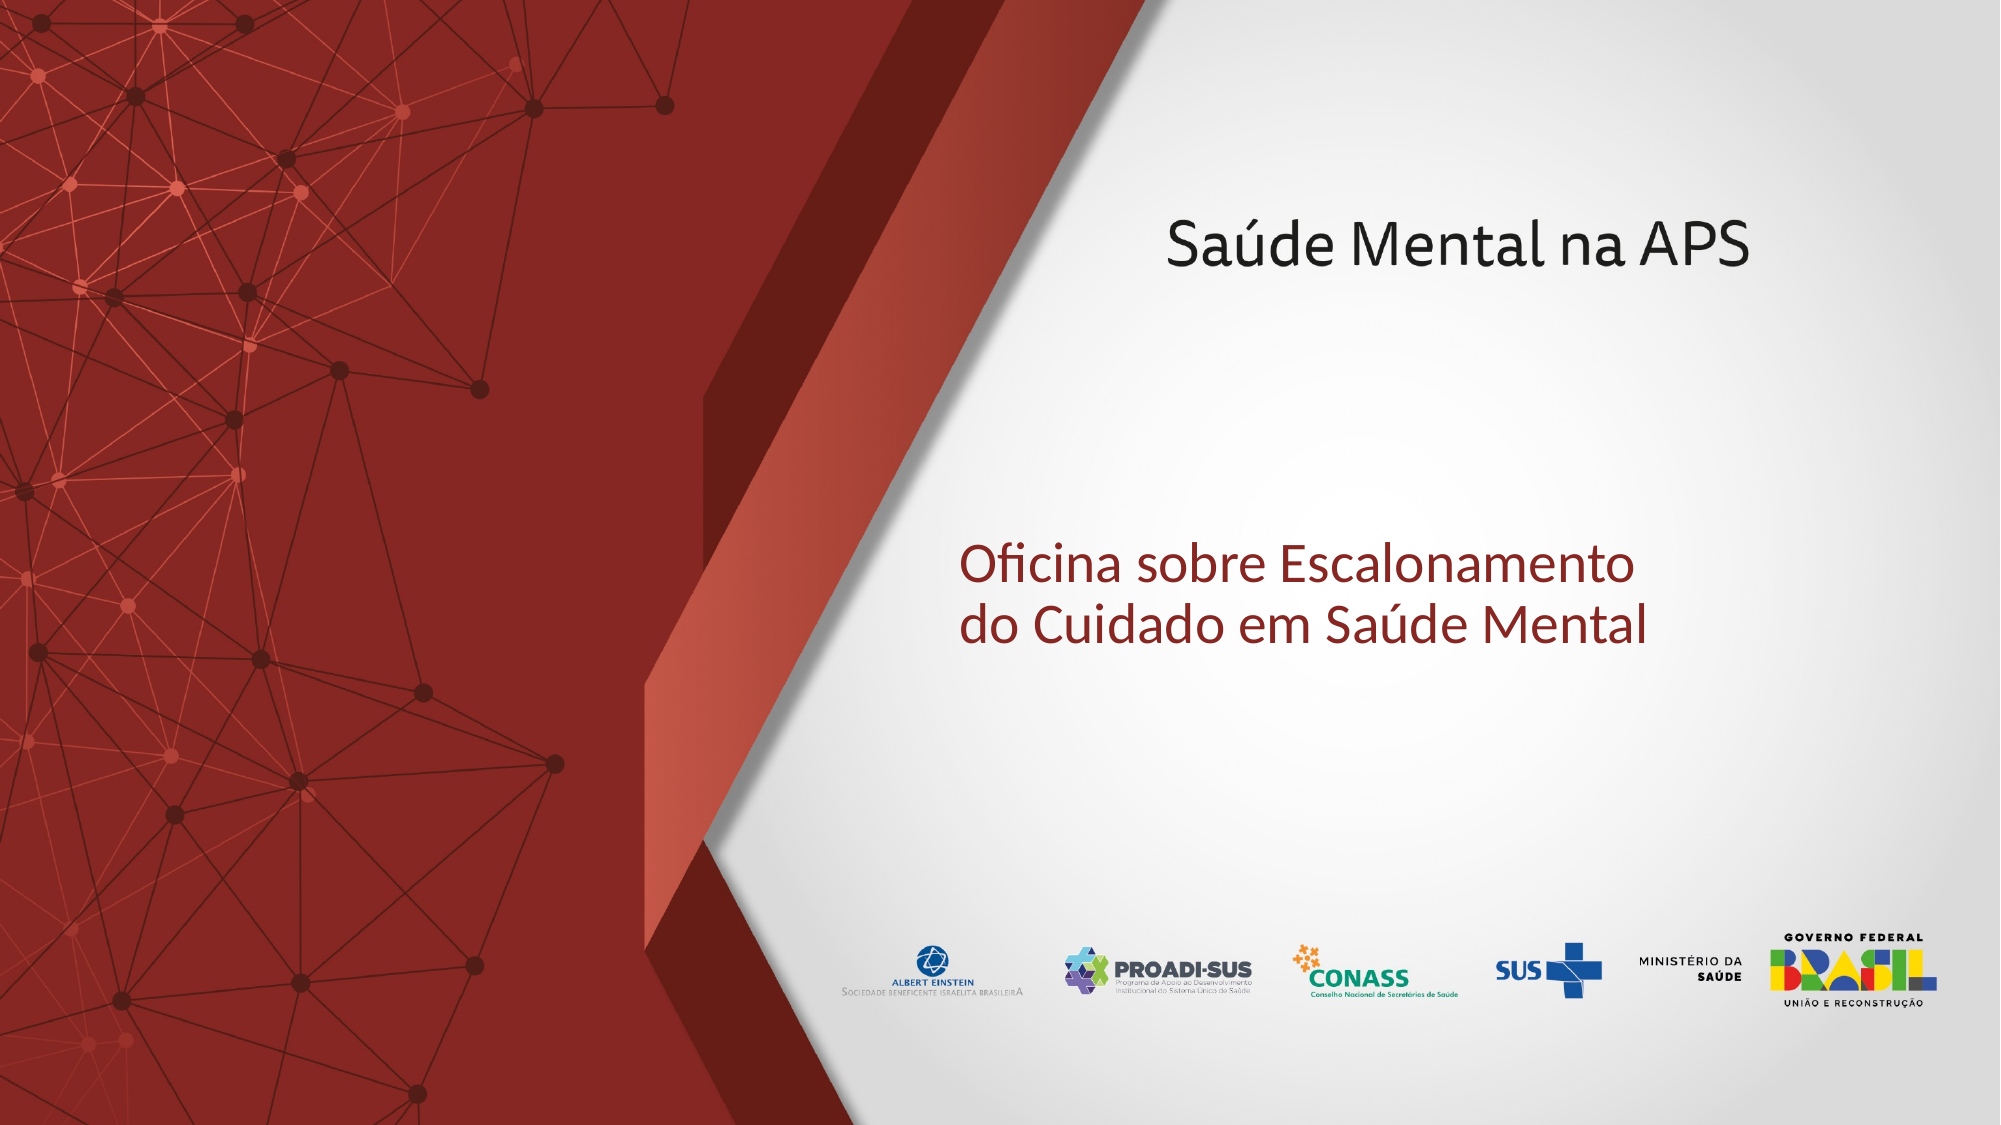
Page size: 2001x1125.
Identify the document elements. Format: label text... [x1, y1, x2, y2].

picture [0, 0, 2000, 1125]
title Oficina sobre Escalonamento do Cuidado em Saúde Mental [944, 523, 1921, 666]
